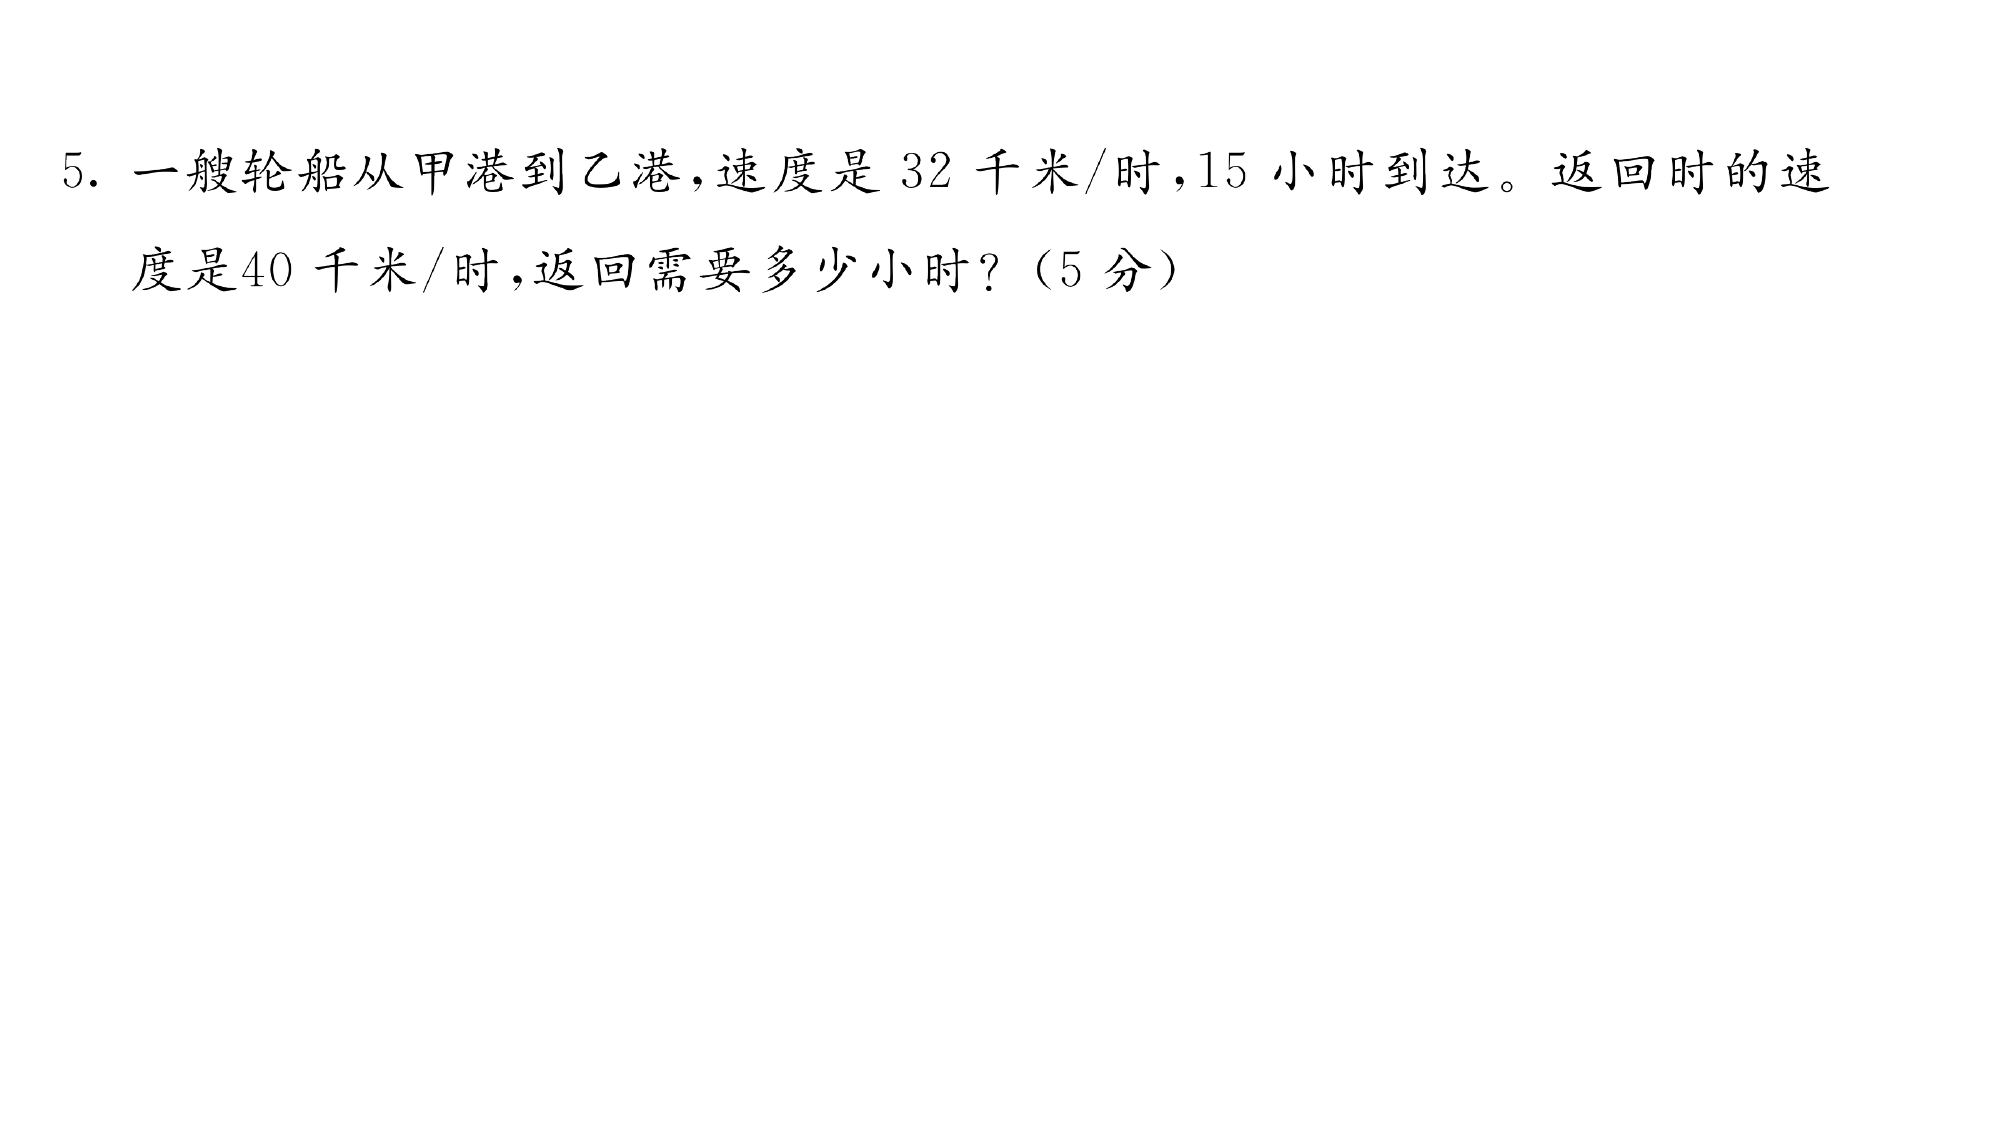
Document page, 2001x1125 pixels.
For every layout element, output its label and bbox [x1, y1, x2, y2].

picture [58, 58, 1949, 583]
